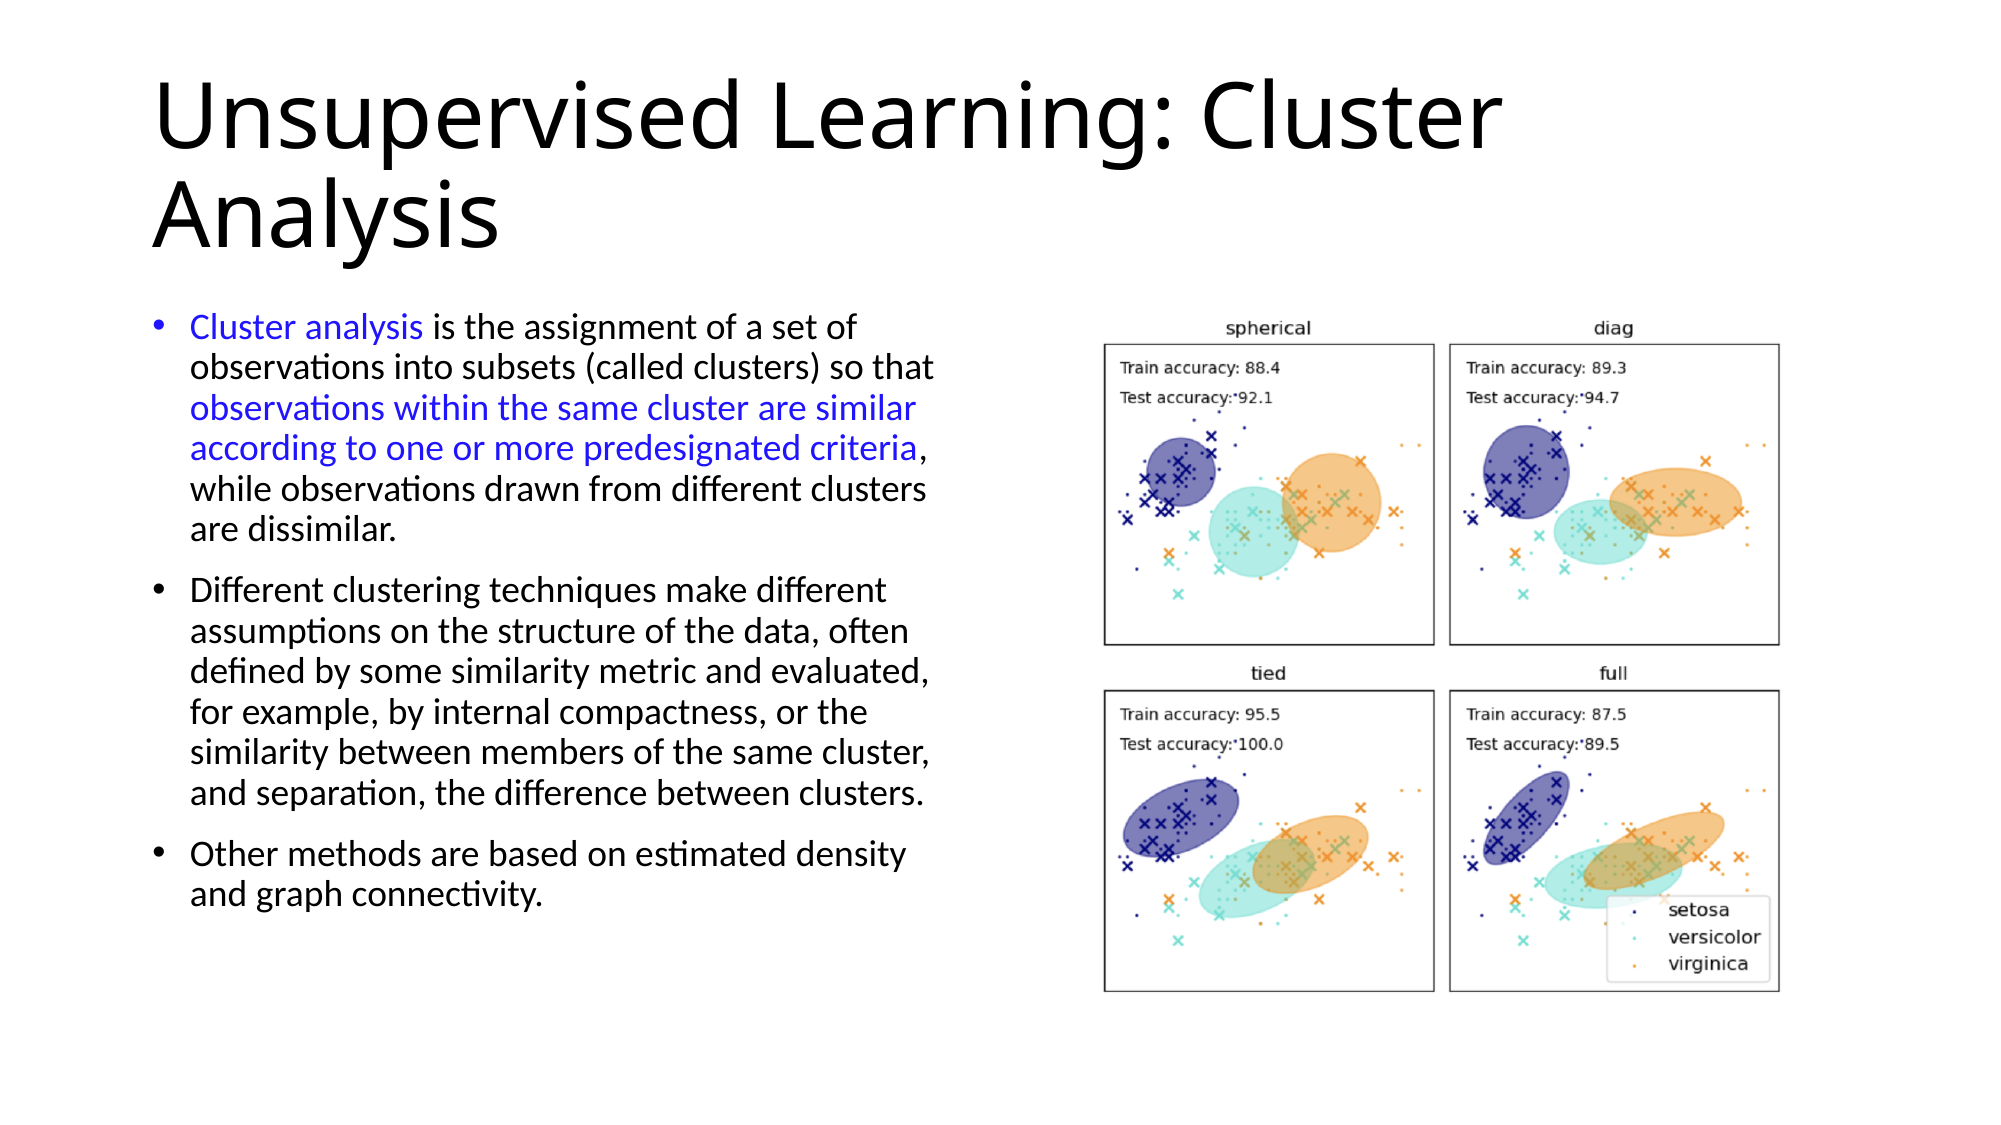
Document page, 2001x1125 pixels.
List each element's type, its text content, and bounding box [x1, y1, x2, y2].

title Unsupervised Learning: Cluster Analysis [137, 59, 1863, 278]
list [1064, 299, 1811, 1014]
list Cluster analysis is the assignment of a set of observations into subsets (called clusters) so that observations within the same cluster are similar according to one or more predesignated criteria, while observations drawn from different clusters are dissimilar. Different clustering techniques make different assumptions on the structure of the data, often defined by some similarity metric and evaluated, for example, by internal compactness, or the similarity between members of the same cluster, and separation, the difference between clusters. Other methods are based on estimated density and graph connectivity. [137, 299, 988, 1014]
